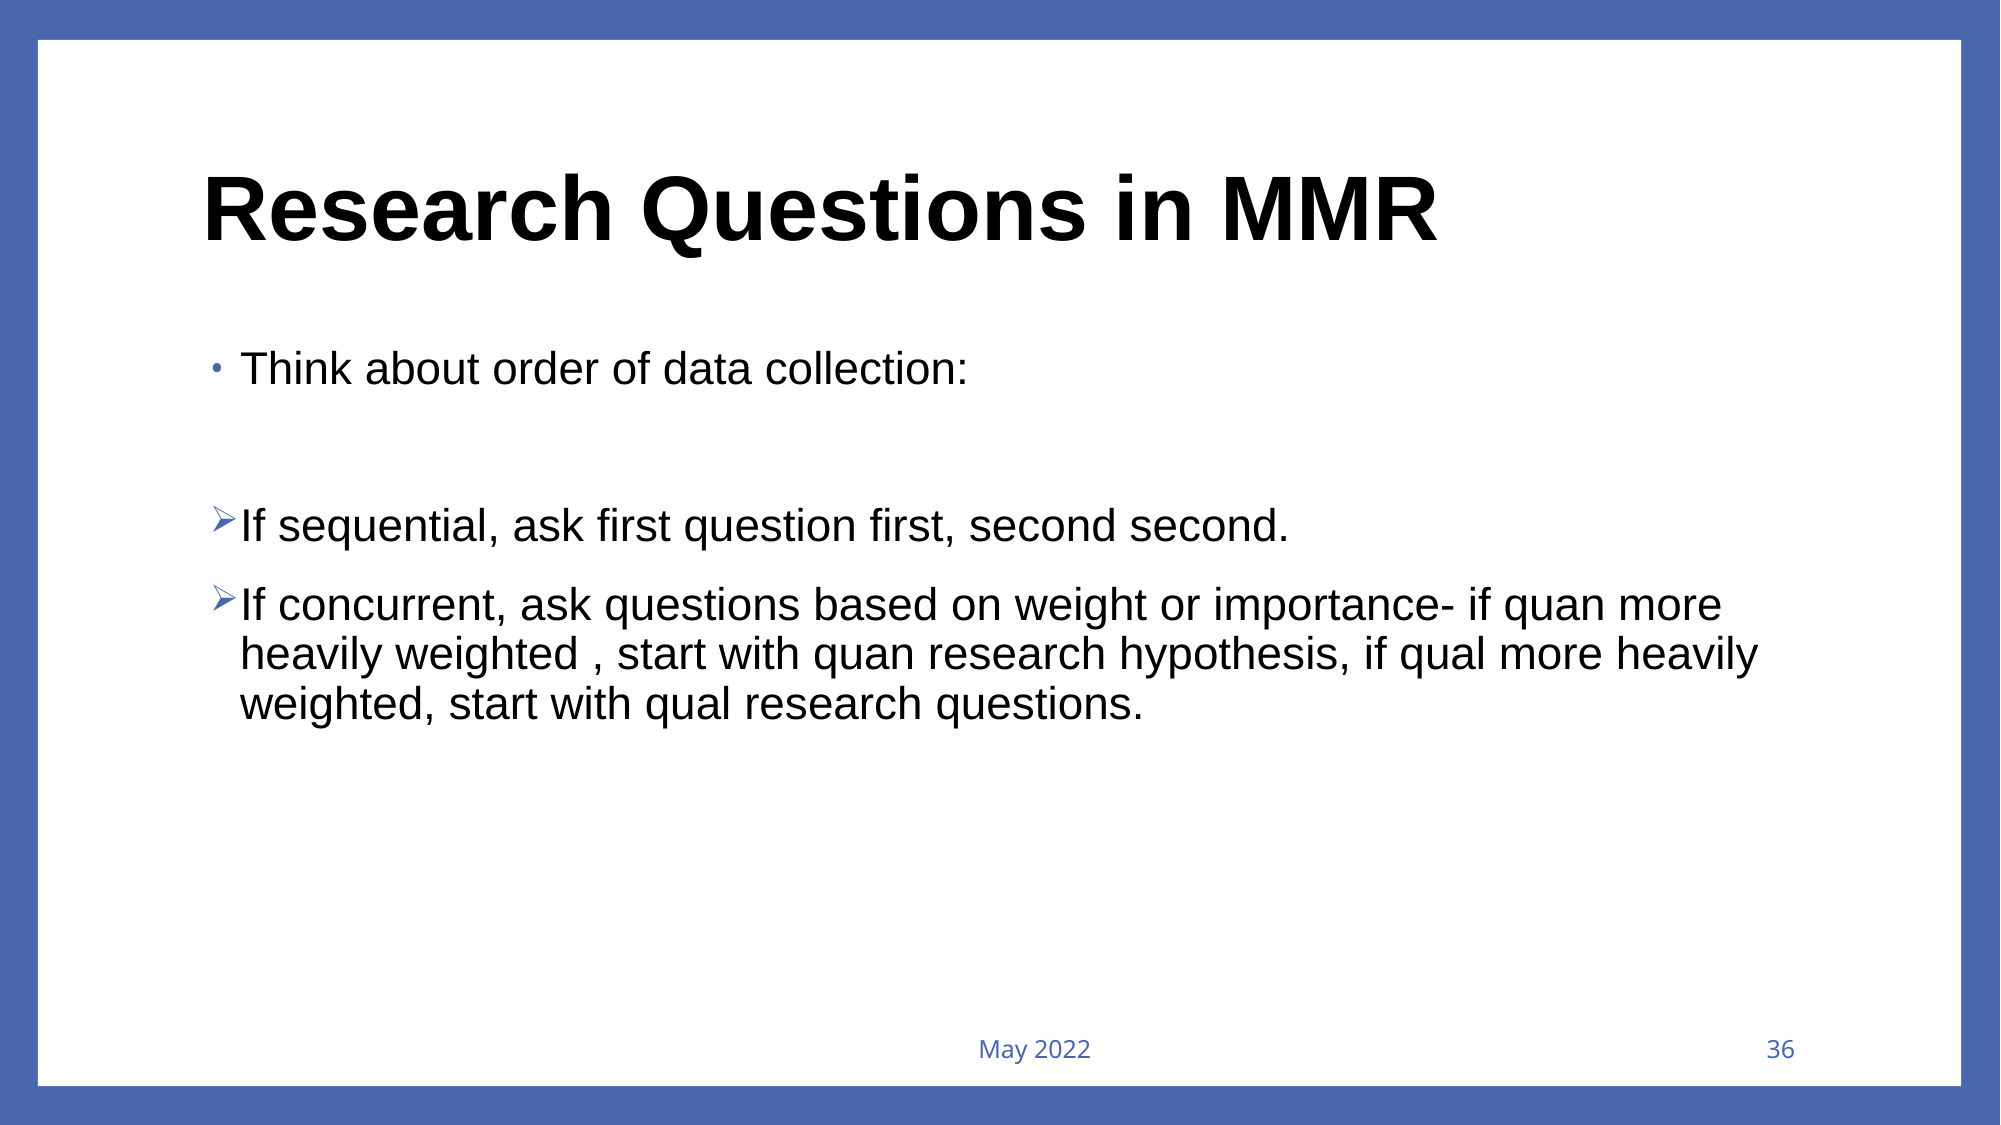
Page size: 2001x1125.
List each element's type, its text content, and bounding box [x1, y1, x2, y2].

title Research Questions in MMR [187, 99, 1808, 323]
footer May 2022 [647, 1020, 1422, 1081]
list Think about order of data collection: If sequential, ask first question first, second second. If concurrent, ask questions based on weight or importance- if quan more heavily weighted , start with quan research hypothesis, if qual more heavily weighted, start with qual research questions. [187, 337, 1808, 1000]
slide_number 36 [1530, 1020, 1811, 1081]
